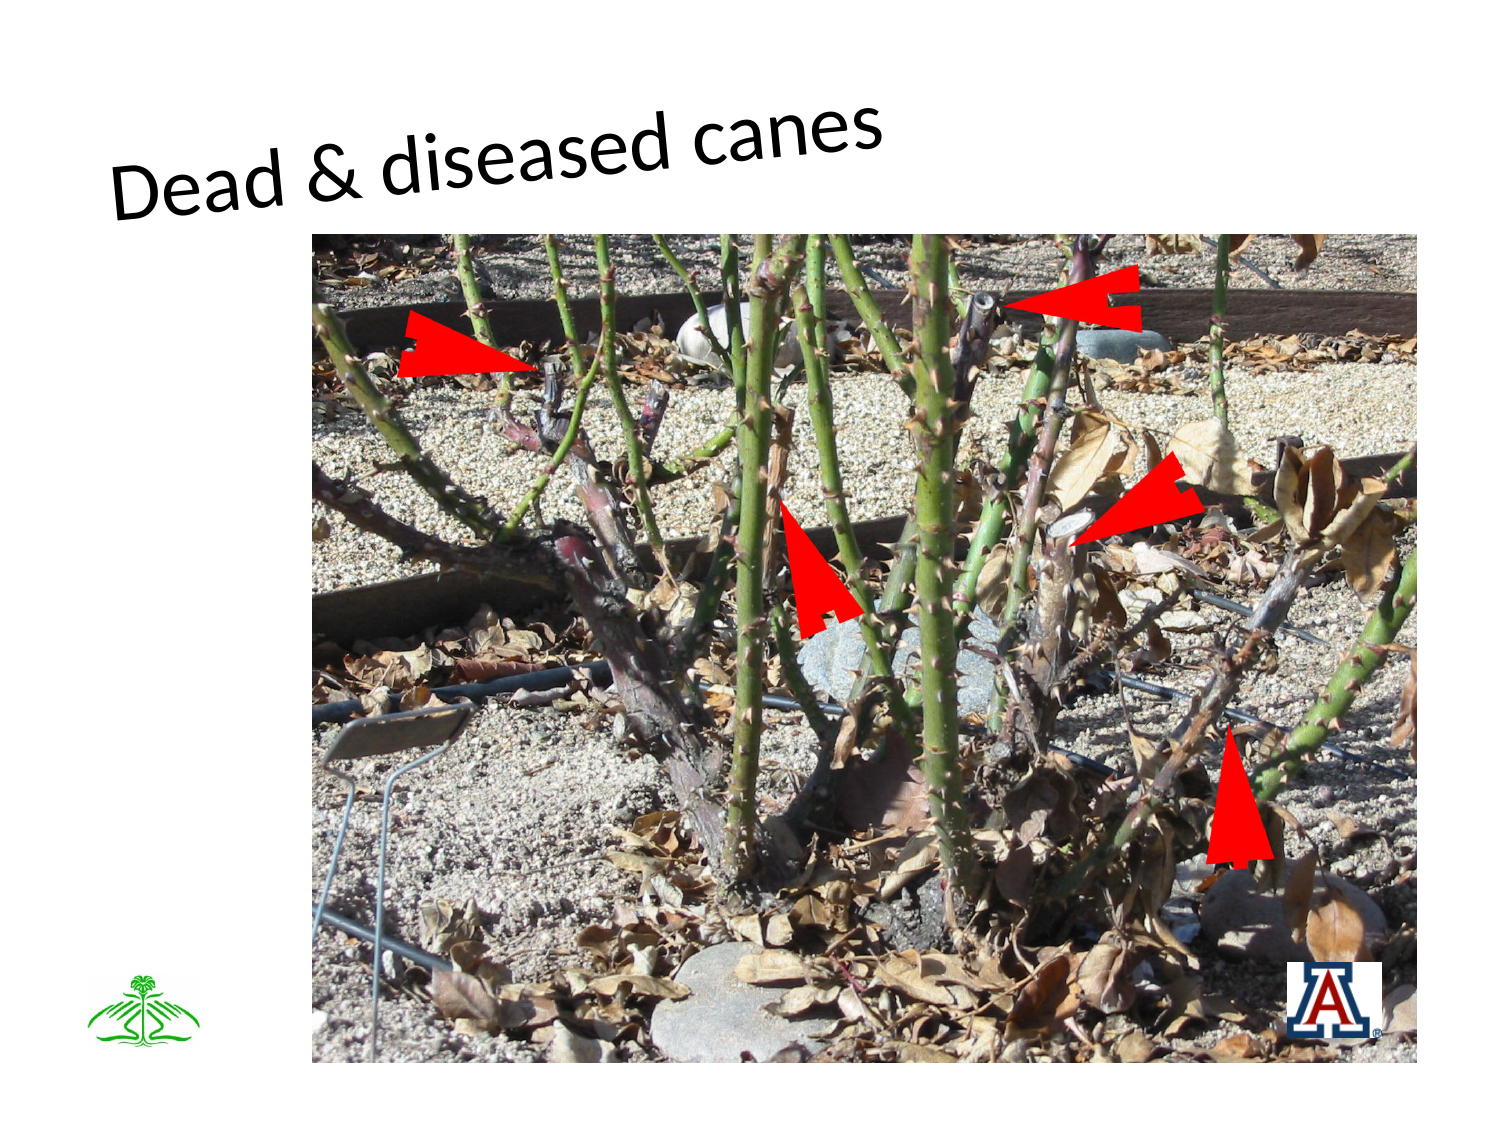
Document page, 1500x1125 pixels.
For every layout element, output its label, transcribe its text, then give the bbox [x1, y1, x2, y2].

picture [312, 234, 1417, 1063]
text_box Dead & diseased canes [89, 53, 914, 248]
picture [87, 974, 201, 1051]
